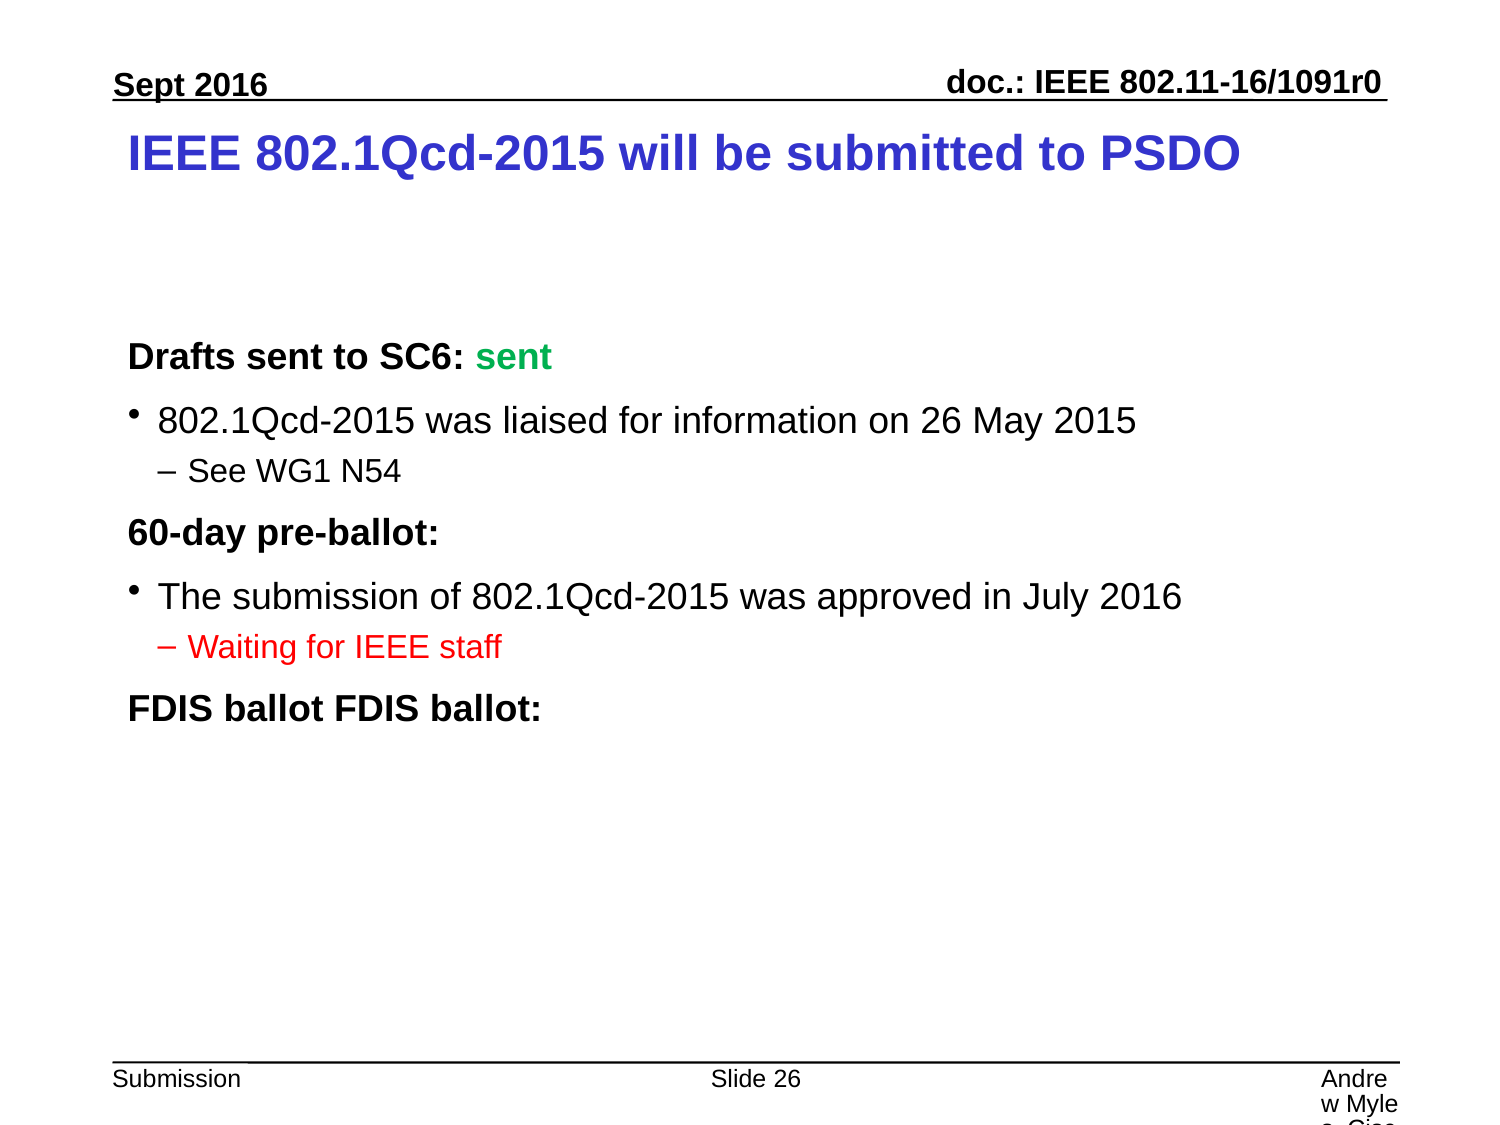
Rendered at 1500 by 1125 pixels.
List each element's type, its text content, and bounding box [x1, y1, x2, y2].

footer Andrew Myles, Cisco [1320, 1061, 1402, 1093]
title IEEE 802.1Qcd-2015 will be submitted to PSDO [112, 112, 1388, 288]
slide_number Slide 26 [709, 1061, 803, 1093]
list Drafts sent to SC6: sent 802.1Qcd-2015 was liaised for information on 26 May 2015 See WG1 N54 60-day pre-ballot: The submission of 802.1Qcd-2015 was approved in July 2016 Waiting for IEEE staff FDIS ballot FDIS ballot: [112, 324, 1388, 1000]
